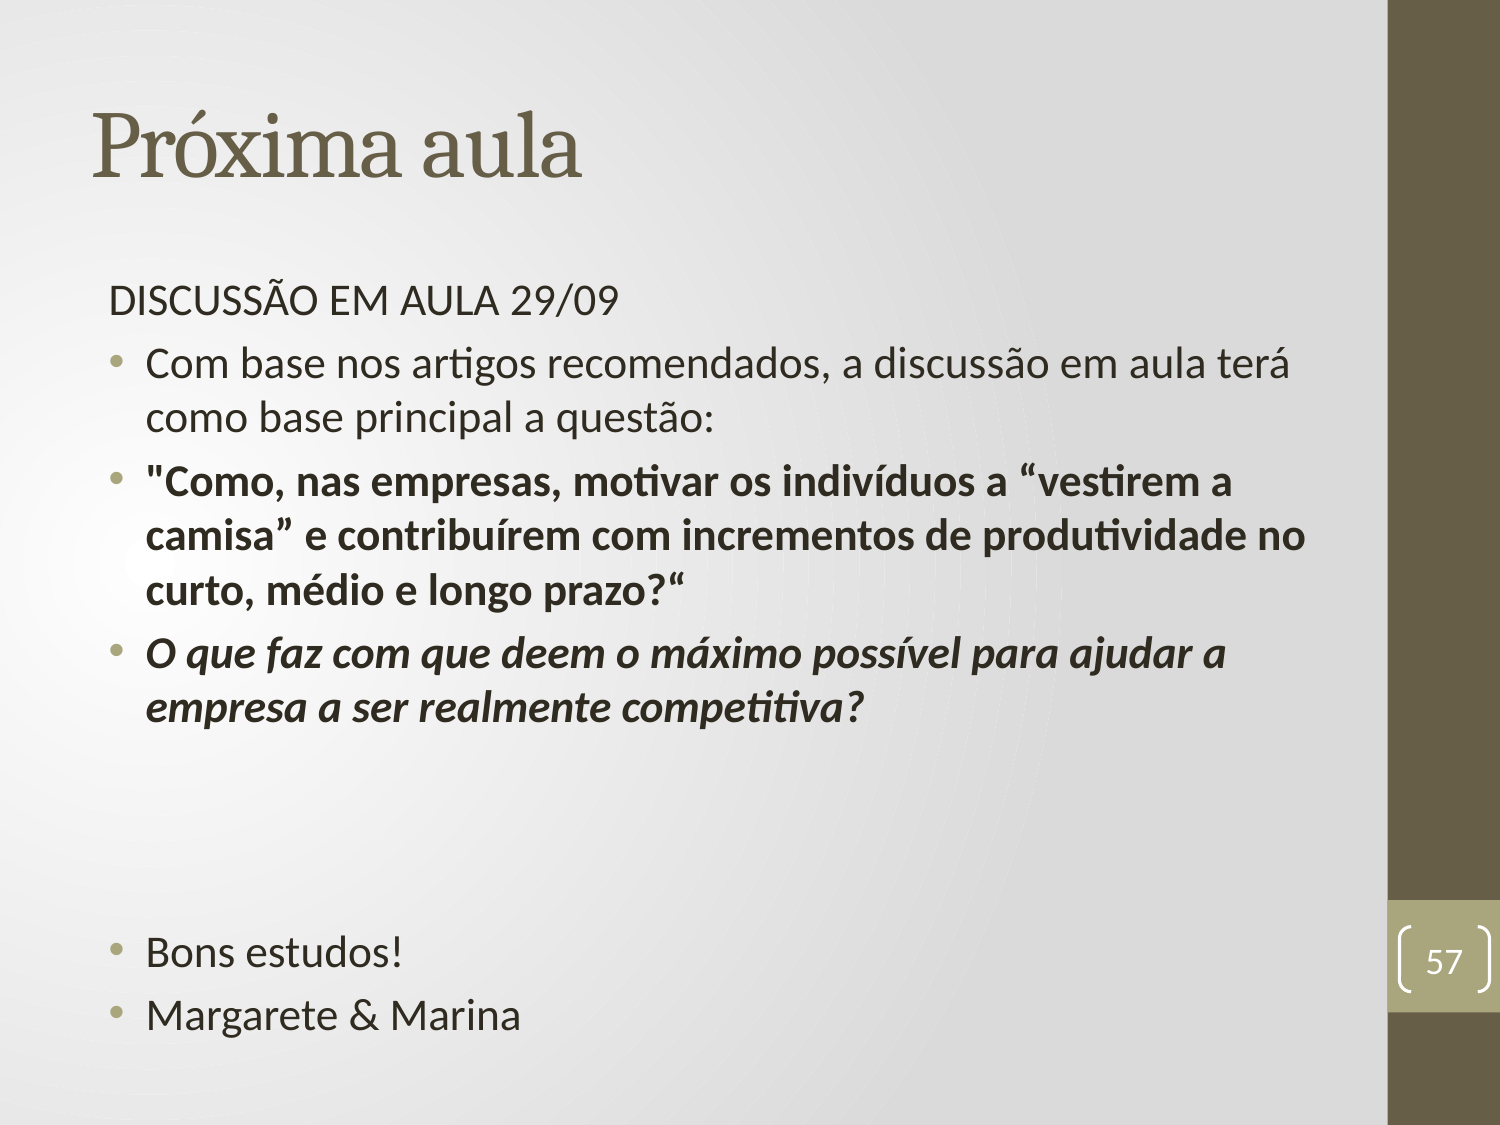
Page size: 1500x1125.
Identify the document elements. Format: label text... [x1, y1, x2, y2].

title Próxima aula [75, 45, 1325, 233]
slide_number 57 [1397, 925, 1492, 994]
list DISCUSSÃO EM AULA 29/09 Com base nos artigos recomendados, a discussão em aula terá como base principal a questão: "Como, nas empresas, motivar os indivíduos a “vestirem a camisa” e contribuírem com incrementos de produtividade no curto, médio e longo prazo?“ O que faz com que deem o máximo possível para ajudar a empresa a ser realmente competitiva? Bons estudos! Margarete & Marina [75, 262, 1325, 1050]
